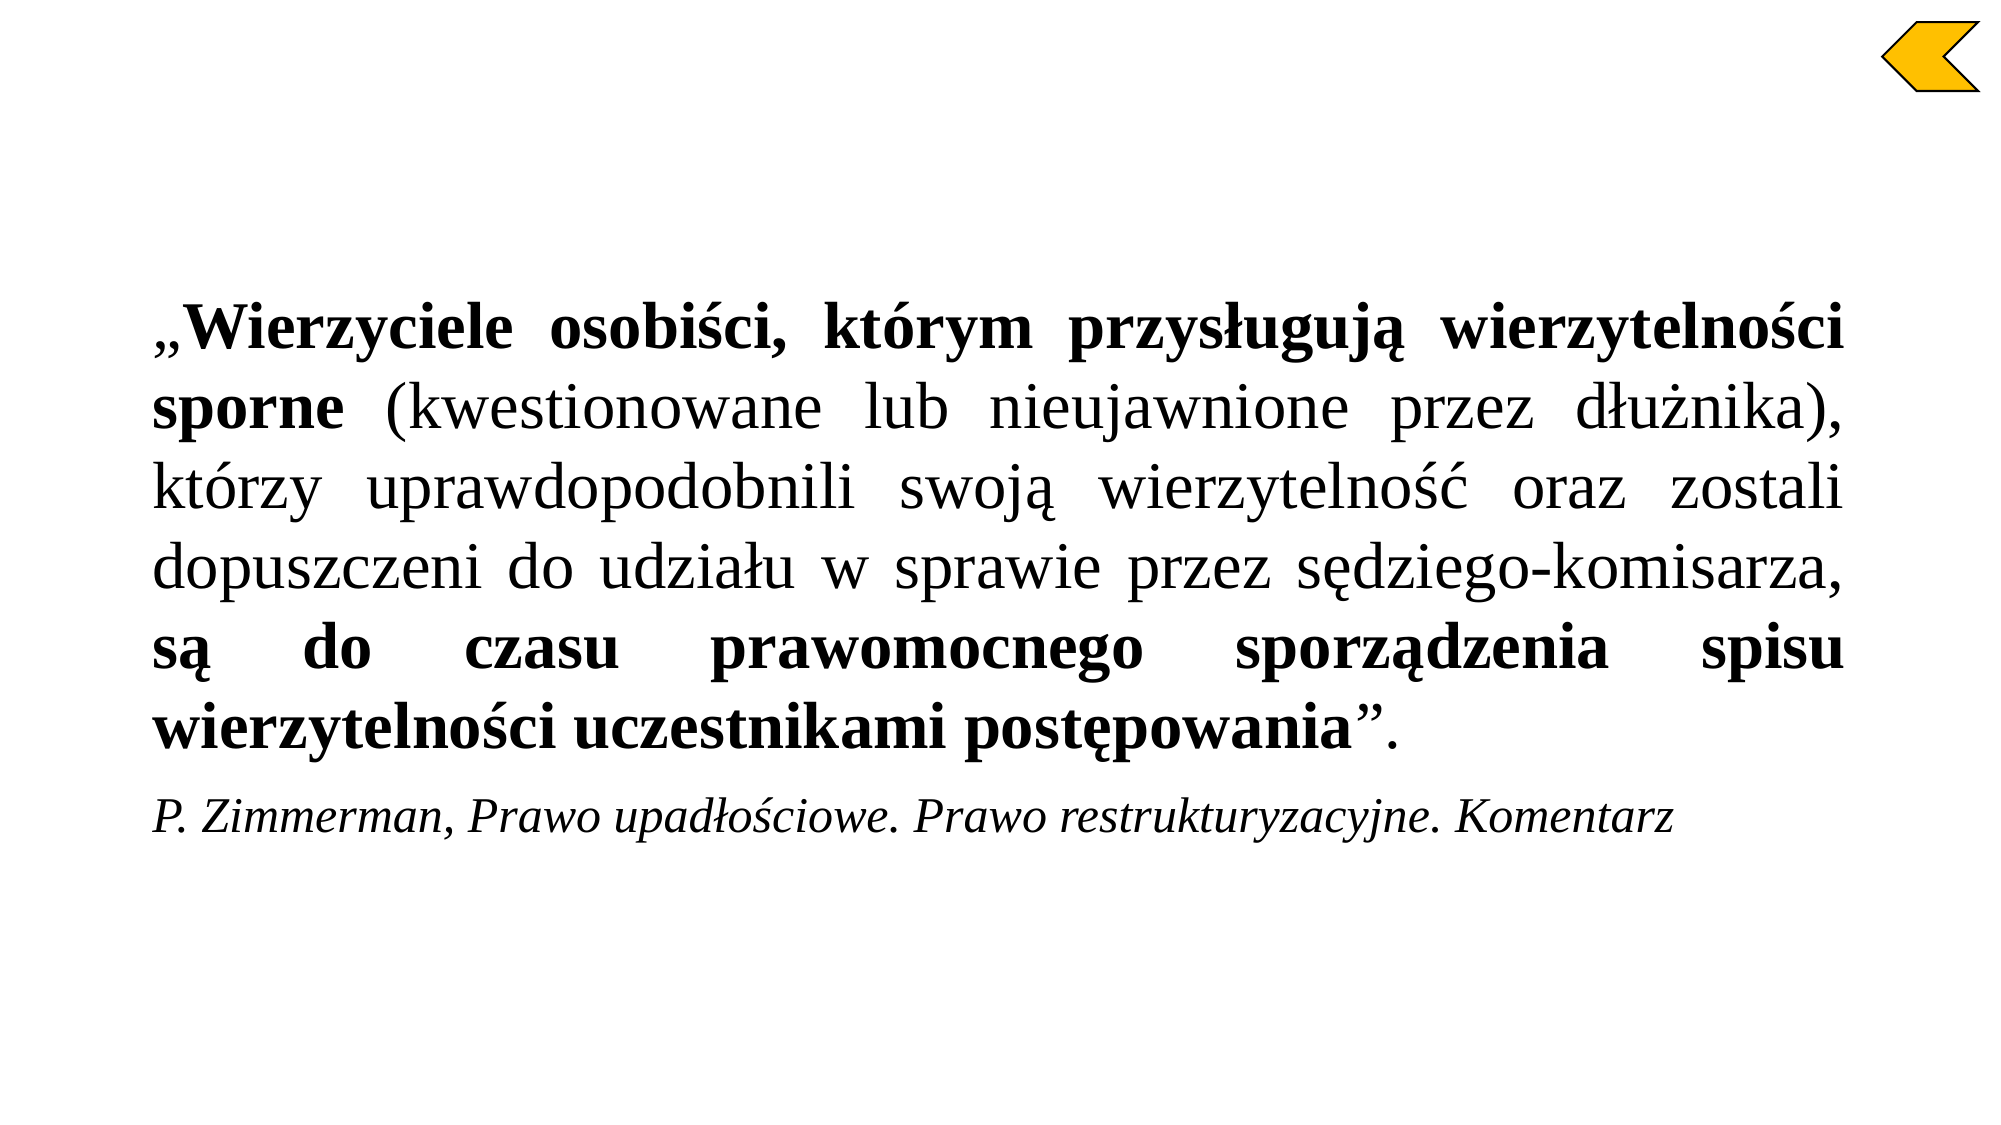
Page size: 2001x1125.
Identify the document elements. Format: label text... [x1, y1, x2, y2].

text_box [1880, 21, 1981, 93]
list „Wierzyciele osobiści, którym przysługują wierzytelności sporne (kwestionowane lub nieujawnione przez dłużnika), którzy uprawdopodobnili swoją wierzytelność oraz zostali dopuszczeni do udziału w sprawie przez sędziego-komisarza, są do czasu prawomocnego sporządzenia spisu wierzytelności uczestnikami postępowania”. P. Zimmerman, Prawo upadłościowe. Prawo restrukturyzacyjne. Komentarz [137, 109, 1863, 1015]
